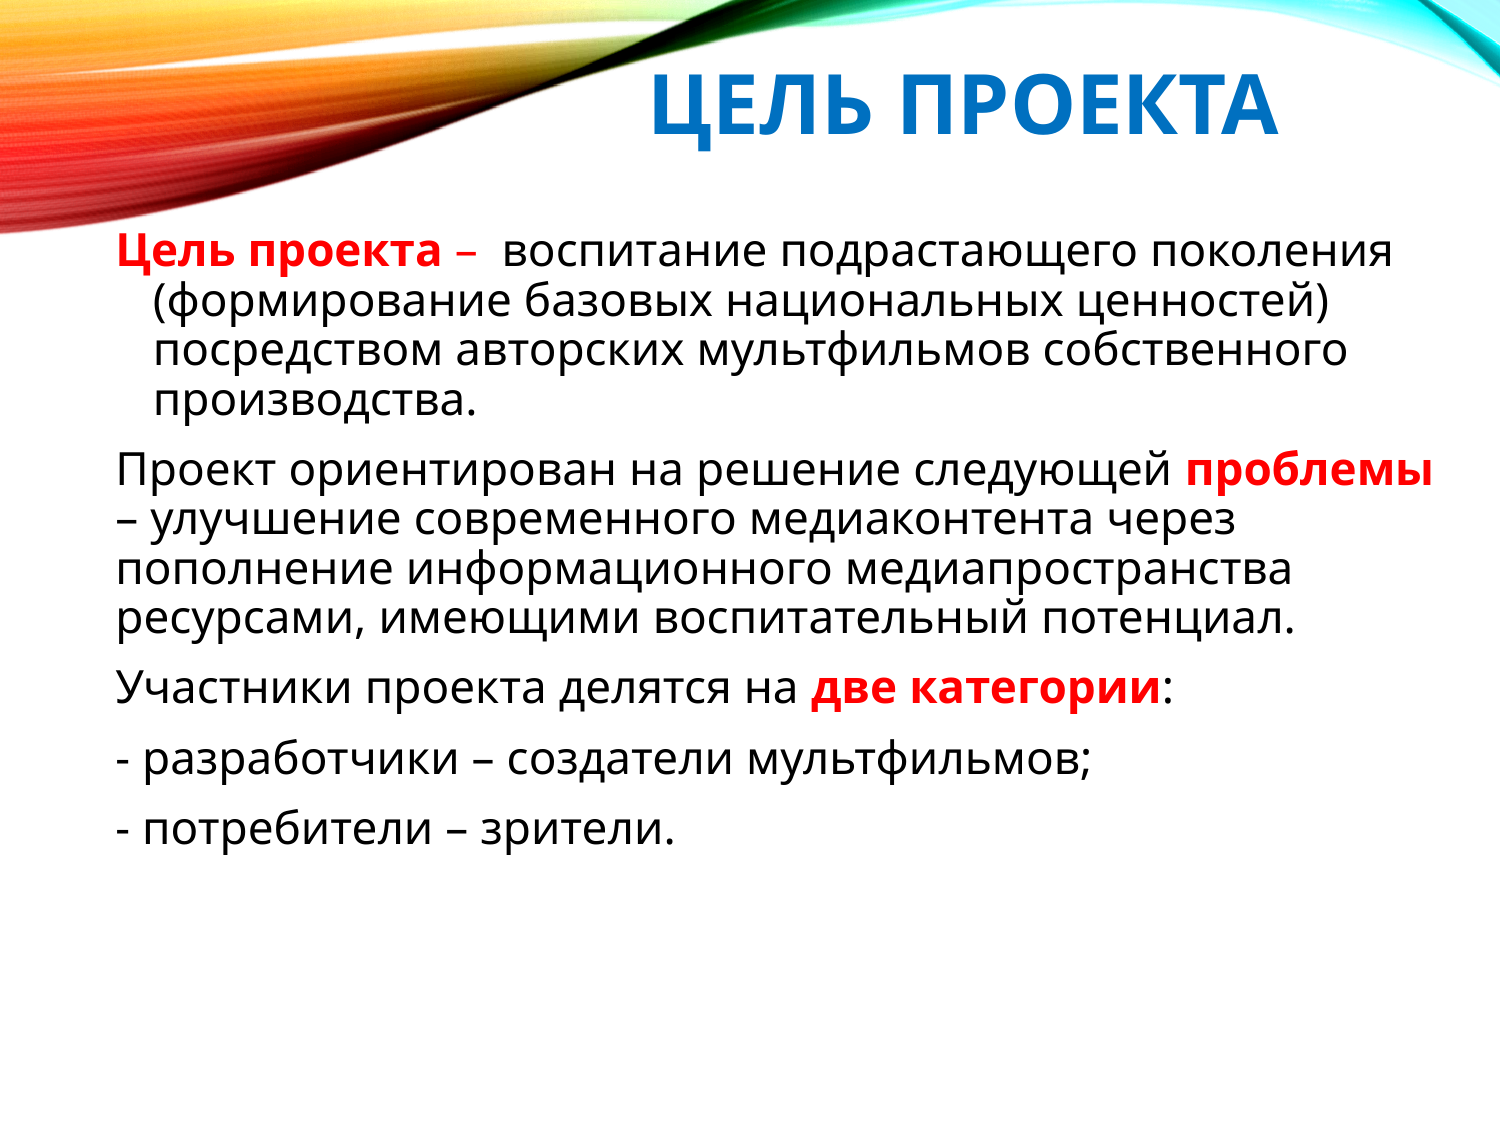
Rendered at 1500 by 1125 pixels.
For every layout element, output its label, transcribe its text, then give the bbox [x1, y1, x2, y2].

picture [0, 0, 1500, 237]
list Цель проекта – воспитание подрастающего поколения (формирование базовых национальных ценностей) посредством авторских мультфильмов собственного производства. Проект ориентирован на решение следующей проблемы – улучшение современного медиаконтента через пополнение информационного медиапространства ресурсами, имеющими воспитательный потенциал. Участники проекта делятся на две категории: - разработчики – создатели мультфильмов; - потребители – зрители. [100, 219, 1466, 1094]
title Цель ПРОЕКТА [348, 42, 1500, 173]
